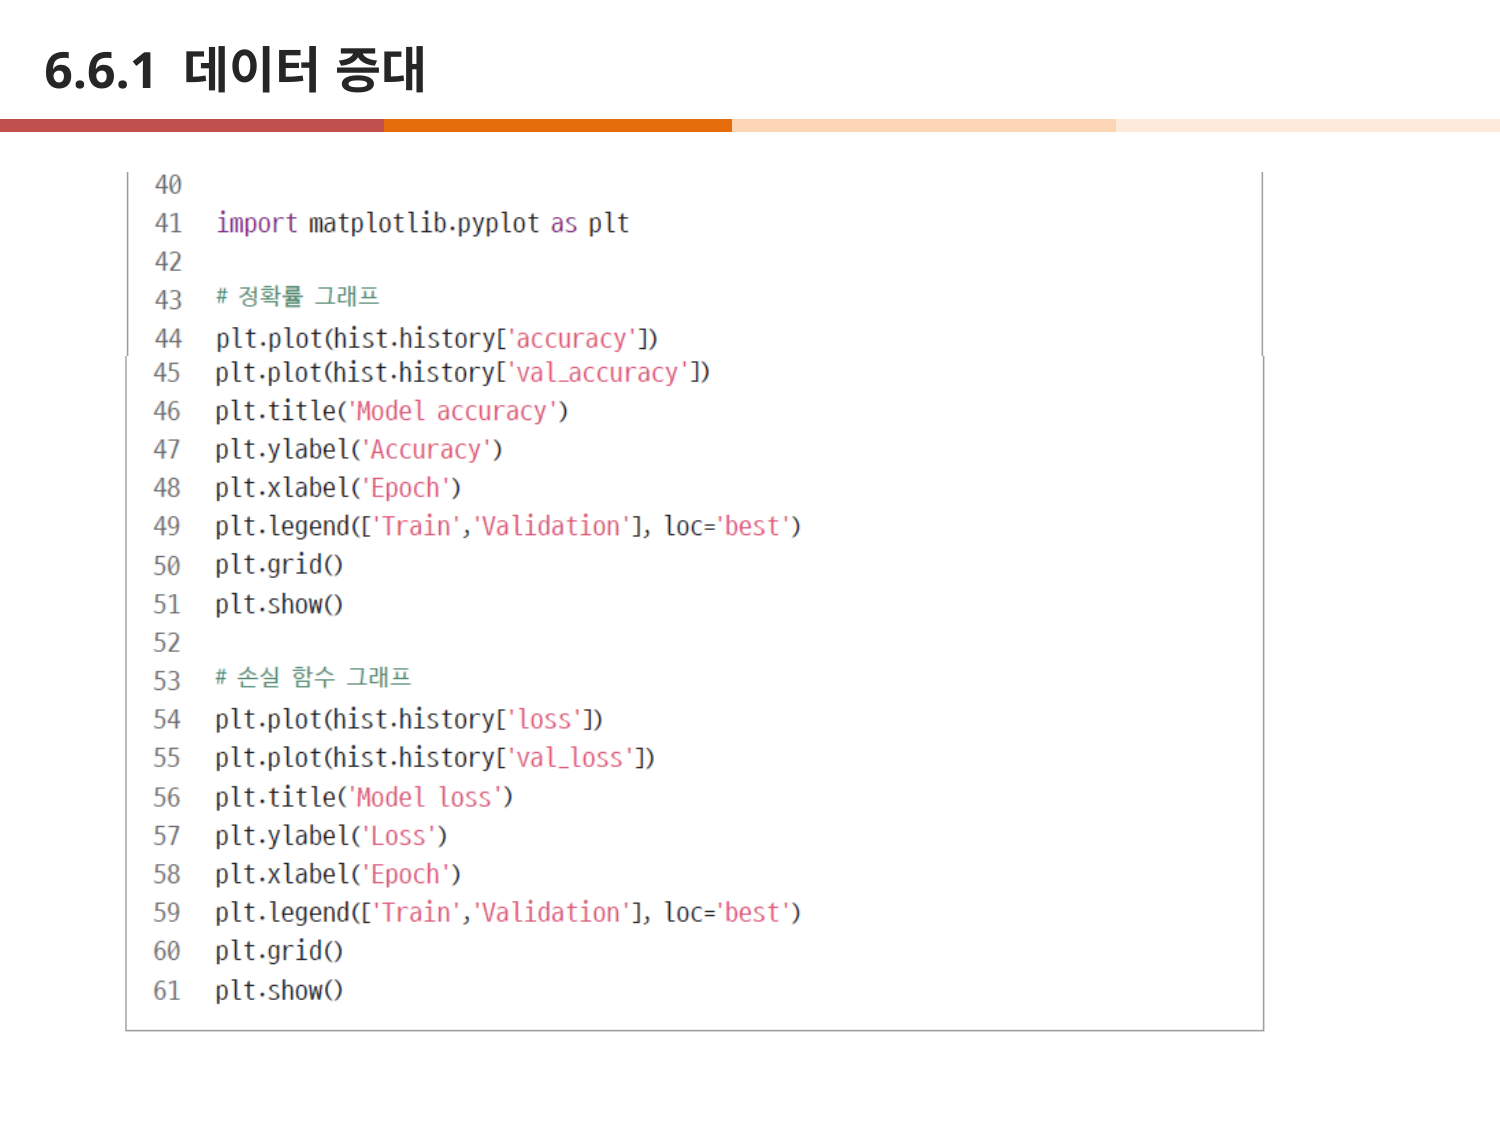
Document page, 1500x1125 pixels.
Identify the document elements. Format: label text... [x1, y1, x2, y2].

title 6.6.1 데이터 증대 [29, 23, 1270, 114]
picture [120, 172, 1270, 1038]
